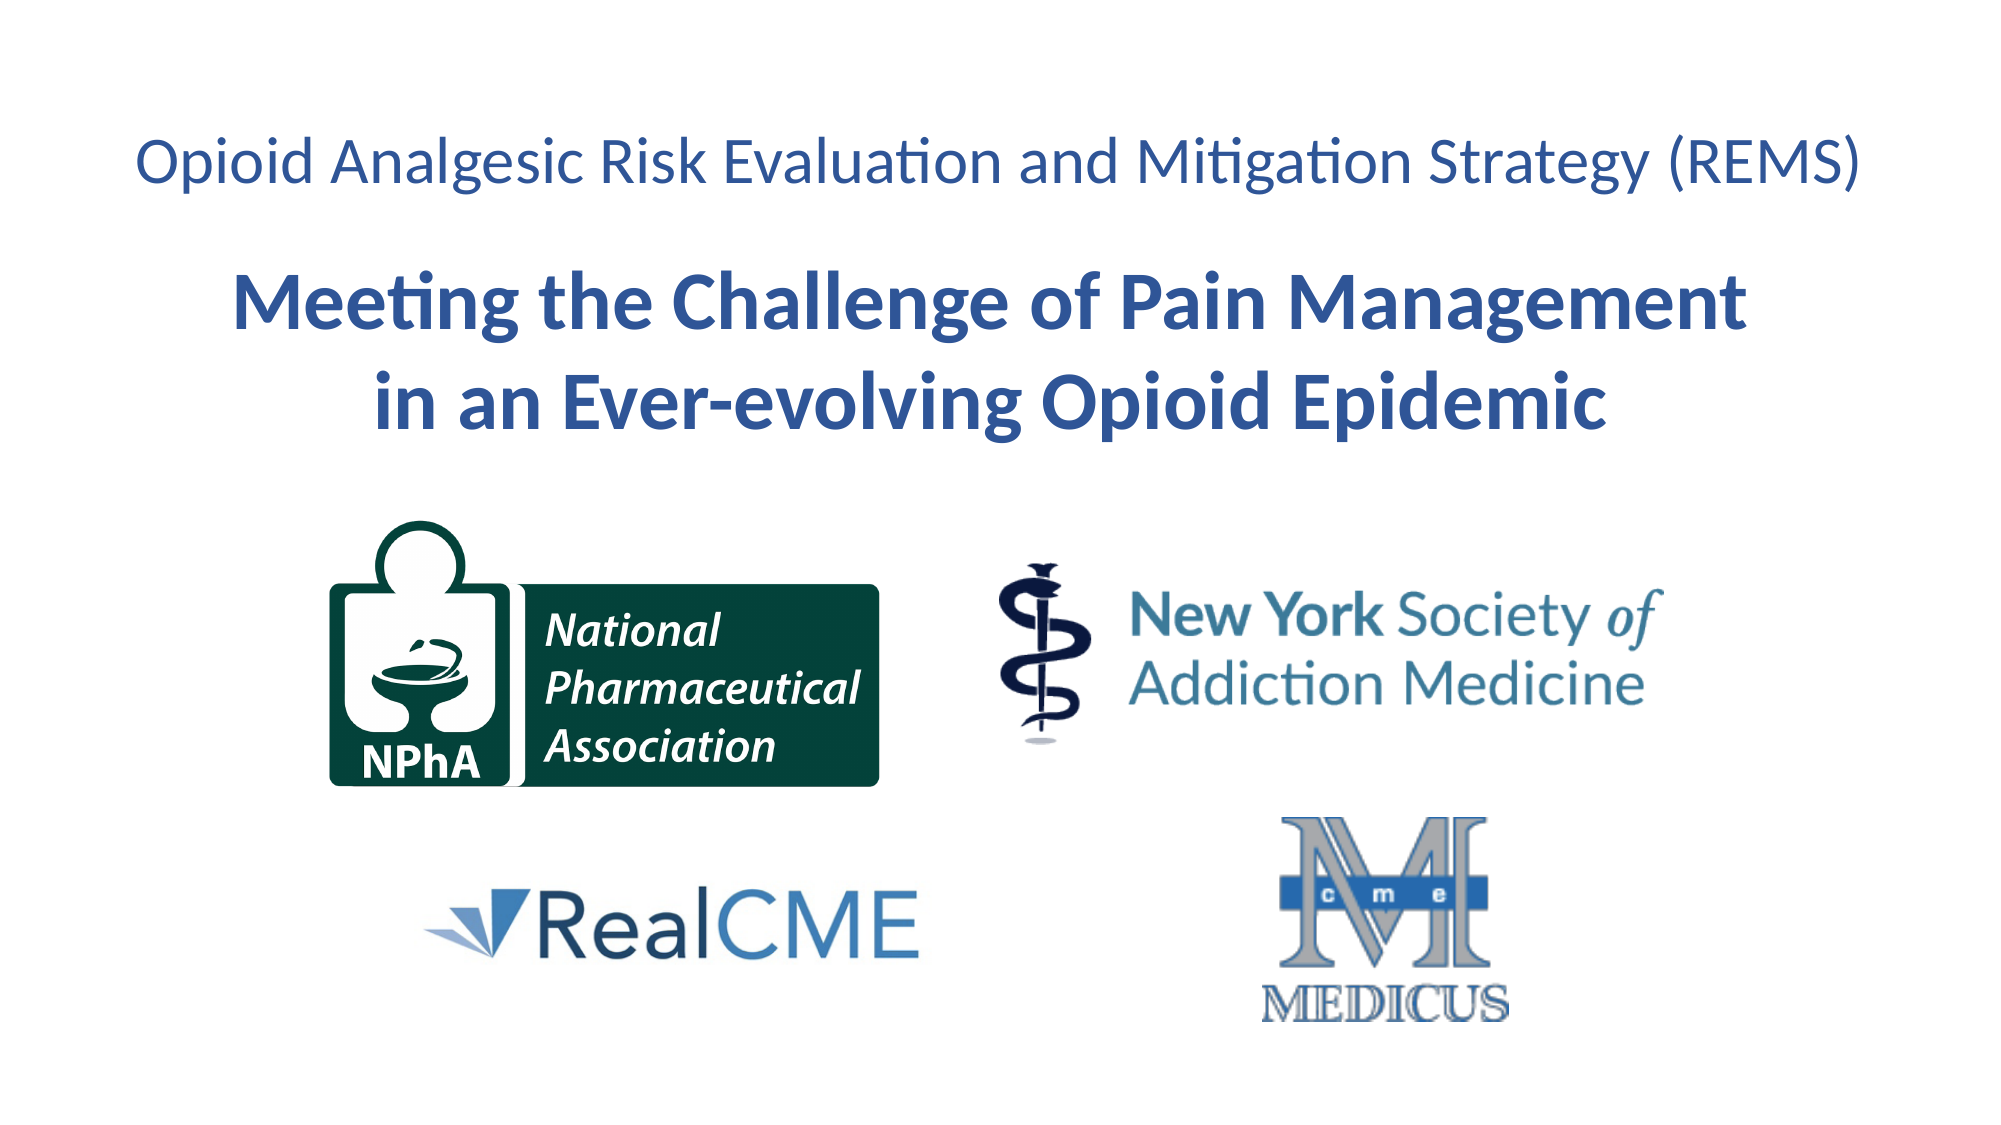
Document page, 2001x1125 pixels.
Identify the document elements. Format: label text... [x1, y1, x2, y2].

text_box Opioid Analgesic Risk Evaluation and Mitigation Strategy (REMS) Meeting the Challenge of Pain Management in an Ever-evolving Opioid Epidemic [45, 109, 1955, 454]
picture [414, 864, 940, 975]
picture [1262, 817, 1509, 1022]
picture [999, 562, 1664, 745]
picture [304, 515, 905, 796]
